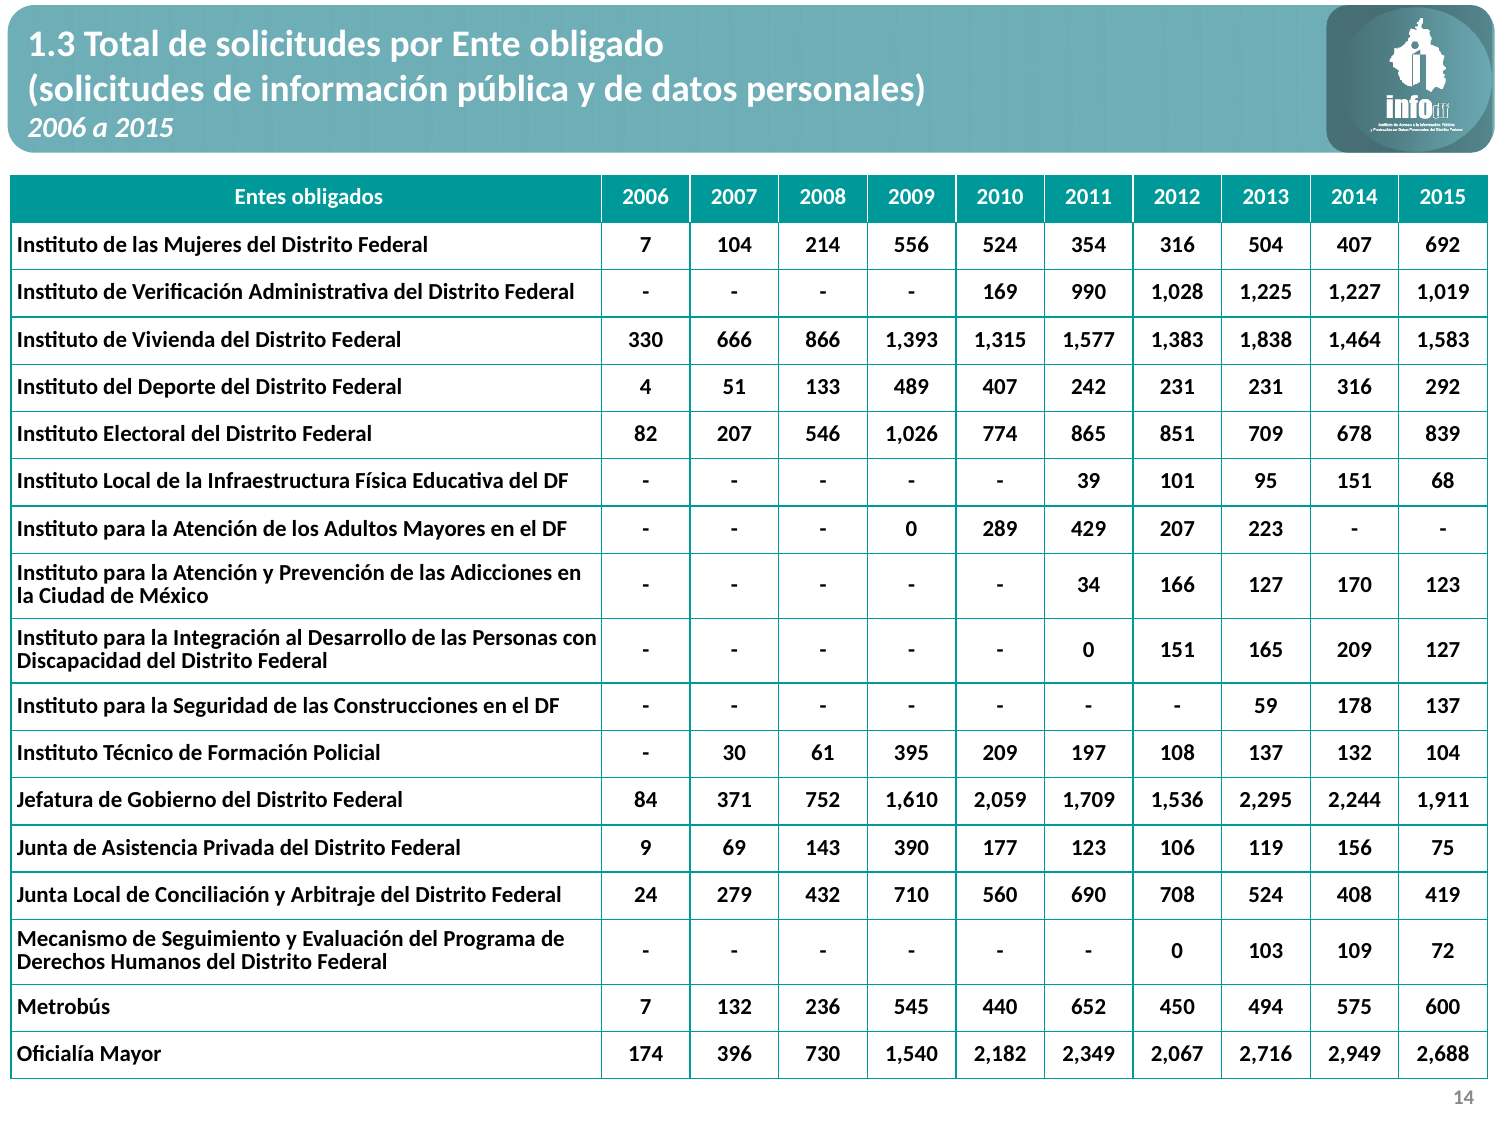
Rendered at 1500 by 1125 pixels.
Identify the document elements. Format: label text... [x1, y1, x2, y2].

table_cell - [1399, 507, 1487, 553]
table_cell 236 [779, 985, 867, 1031]
table_cell 209 [957, 731, 1044, 777]
table_header 2015 [1399, 176, 1487, 222]
table_cell 524 [957, 223, 1044, 269]
table_cell 0 [1045, 619, 1132, 682]
table_cell 108 [1134, 731, 1221, 777]
table_header 2013 [1222, 176, 1310, 222]
table_cell 1,028 [1134, 270, 1221, 316]
table_cell - [602, 731, 689, 777]
table_header 2011 [1045, 176, 1132, 222]
table_cell Instituto Electoral del Distrito Federal [12, 412, 601, 458]
table_cell 72 [1399, 920, 1487, 984]
table_cell - [957, 920, 1044, 984]
table_cell 223 [1222, 507, 1310, 553]
table_cell 2,059 [957, 778, 1044, 824]
table_cell 710 [868, 873, 955, 919]
table_cell 1,709 [1045, 778, 1132, 824]
table_cell 652 [1045, 985, 1132, 1031]
table_cell - [602, 507, 689, 553]
table_header 2010 [957, 176, 1044, 222]
table_cell 2,716 [1222, 1032, 1310, 1078]
table_cell 1,536 [1134, 778, 1221, 824]
table_cell 429 [1045, 507, 1132, 553]
table_cell 289 [957, 507, 1044, 553]
table_cell 127 [1222, 554, 1310, 618]
table_cell Mecanismo de Seguimiento y Evaluación del Programa de Derechos Humanos del Distrito Federal [12, 920, 601, 984]
table_cell 39 [1045, 459, 1132, 505]
table_cell 1,464 [1311, 318, 1398, 364]
table_cell Instituto para la Atención de los Adultos Mayores en el DF [12, 507, 601, 553]
table_cell 4 [602, 365, 689, 411]
table_cell 132 [691, 985, 778, 1031]
table_cell - [779, 270, 867, 316]
table_cell - [957, 459, 1044, 505]
table_cell - [691, 619, 778, 682]
table_cell - [868, 920, 955, 984]
table_cell 24 [602, 873, 689, 919]
table_cell 666 [691, 318, 778, 364]
table_cell 279 [691, 873, 778, 919]
table_cell - [1045, 684, 1132, 730]
table_cell 556 [868, 223, 955, 269]
table_cell Instituto para la Atención y Prevención de las Adicciones en la Ciudad de México [12, 554, 601, 618]
table_cell 166 [1134, 554, 1221, 618]
picture [19, 5, 1495, 153]
table_header 2008 [779, 176, 867, 222]
table_cell 678 [1311, 412, 1398, 458]
table_cell 774 [957, 412, 1044, 458]
table_cell 1,577 [1045, 318, 1132, 364]
table_cell 354 [1045, 223, 1132, 269]
table_cell 546 [779, 412, 867, 458]
table_cell 132 [1311, 731, 1398, 777]
table_cell 9 [602, 826, 689, 871]
table_header Entes obligados [12, 176, 601, 222]
table_header 2007 [691, 176, 778, 222]
table_cell 866 [779, 318, 867, 364]
table_cell 990 [1045, 270, 1132, 316]
table_cell - [779, 920, 867, 984]
table_cell 1,540 [868, 1032, 955, 1078]
table_cell 371 [691, 778, 778, 824]
table_cell 2,244 [1311, 778, 1398, 824]
table_cell - [1045, 920, 1132, 984]
table_cell 708 [1134, 873, 1221, 919]
table_cell 30 [691, 731, 778, 777]
table_cell Instituto del Deporte del Distrito Federal [12, 365, 601, 411]
table_cell 730 [779, 1032, 867, 1078]
table_header 2006 [602, 176, 689, 222]
table_cell 207 [1134, 507, 1221, 553]
table_cell Junta de Asistencia Privada del Distrito Federal [12, 826, 601, 871]
table_cell - [691, 459, 778, 505]
table_cell - [602, 270, 689, 316]
table_cell 197 [1045, 731, 1132, 777]
table_cell 600 [1399, 985, 1487, 1031]
table_header 2014 [1311, 176, 1398, 222]
table_cell - [779, 684, 867, 730]
table_cell 104 [691, 223, 778, 269]
table_cell 0 [868, 507, 955, 553]
table_cell 101 [1134, 459, 1221, 505]
table_cell Jefatura de Gobierno del Distrito Federal [12, 778, 601, 824]
table_cell - [779, 619, 867, 682]
table_cell 316 [1311, 365, 1398, 411]
table_cell 103 [1222, 920, 1310, 984]
table_cell Instituto de Vivienda del Distrito Federal [12, 318, 601, 364]
slide_number 14 [1416, 1056, 1490, 1117]
table_cell Instituto para la Integración al Desarrollo de las Personas con Discapacidad del Distrito Federal [12, 619, 601, 682]
table_cell - [602, 554, 689, 618]
table_cell - [868, 619, 955, 682]
table_cell - [691, 920, 778, 984]
table_cell 231 [1222, 365, 1310, 411]
table_cell 1,225 [1222, 270, 1310, 316]
table_cell 69 [691, 826, 778, 871]
table_cell 51 [691, 365, 778, 411]
table_cell 59 [1222, 684, 1310, 730]
table_cell 560 [957, 873, 1044, 919]
table_cell - [602, 459, 689, 505]
table_cell 1,227 [1311, 270, 1398, 316]
table_cell 123 [1399, 554, 1487, 618]
table_cell 34 [1045, 554, 1132, 618]
table_cell Instituto de Verificación Administrativa del Distrito Federal [12, 270, 601, 316]
table_cell 851 [1134, 412, 1221, 458]
table_cell 242 [1045, 365, 1132, 411]
table_cell 109 [1311, 920, 1398, 984]
table_cell 1,610 [868, 778, 955, 824]
table_cell 151 [1311, 459, 1398, 505]
table_header 2012 [1134, 176, 1221, 222]
table_cell 68 [1399, 459, 1487, 505]
table_cell 2,182 [957, 1032, 1044, 1078]
table_cell - [1134, 684, 1221, 730]
table_cell - [868, 270, 955, 316]
table_cell 440 [957, 985, 1044, 1031]
table_cell 127 [1399, 619, 1487, 682]
table_cell 865 [1045, 412, 1132, 458]
table_cell 292 [1399, 365, 1487, 411]
table_cell 395 [868, 731, 955, 777]
table_cell 330 [602, 318, 689, 364]
table_cell 123 [1045, 826, 1132, 871]
table_cell 2,688 [1399, 1032, 1487, 1078]
table_cell - [957, 684, 1044, 730]
table_cell 709 [1222, 412, 1310, 458]
table_cell 209 [1311, 619, 1398, 682]
table_cell 407 [957, 365, 1044, 411]
table_cell 1,838 [1222, 318, 1310, 364]
table_cell 450 [1134, 985, 1221, 1031]
table_cell Instituto Local de la Infraestructura Física Educativa del DF [12, 459, 601, 505]
table_cell 839 [1399, 412, 1487, 458]
table_cell 2,067 [1134, 1032, 1221, 1078]
table_cell 316 [1134, 223, 1221, 269]
table_cell 137 [1399, 684, 1487, 730]
table_cell 419 [1399, 873, 1487, 919]
table_cell - [602, 619, 689, 682]
table_cell - [691, 507, 778, 553]
picture [7, 17, 12, 141]
table_cell 1,583 [1399, 318, 1487, 364]
table_cell 178 [1311, 684, 1398, 730]
table_cell - [691, 554, 778, 618]
table_cell - [779, 459, 867, 505]
table_cell 133 [779, 365, 867, 411]
table_cell 432 [779, 873, 867, 919]
table_cell 390 [868, 826, 955, 871]
table_cell - [779, 554, 867, 618]
table_cell - [868, 684, 955, 730]
table_cell 106 [1134, 826, 1221, 871]
table_cell 407 [1311, 223, 1398, 269]
text_box 1.3 Total de solicitudes por Ente obligado (solicitudes de información pública y de datos personales) 2006 a 2015 [12, 10, 1329, 152]
table_cell 84 [602, 778, 689, 824]
table_cell 2,949 [1311, 1032, 1398, 1078]
table_cell 2,295 [1222, 778, 1310, 824]
table_cell 119 [1222, 826, 1310, 871]
table_cell 1,019 [1399, 270, 1487, 316]
table_cell 165 [1222, 619, 1310, 682]
table_cell Instituto para la Seguridad de las Construcciones en el DF [12, 684, 601, 730]
table_cell 143 [779, 826, 867, 871]
table_cell 0 [1134, 920, 1221, 984]
table_cell 137 [1222, 731, 1310, 777]
table_cell - [691, 270, 778, 316]
table_cell 61 [779, 731, 867, 777]
table_cell 170 [1311, 554, 1398, 618]
table_cell 692 [1399, 223, 1487, 269]
table_cell 156 [1311, 826, 1398, 871]
table_cell - [868, 554, 955, 618]
table_cell 408 [1311, 873, 1398, 919]
table_cell 575 [1311, 985, 1398, 1031]
table_cell 177 [957, 826, 1044, 871]
table_cell 690 [1045, 873, 1132, 919]
table_cell 1,911 [1399, 778, 1487, 824]
table_cell 214 [779, 223, 867, 269]
table_cell 7 [602, 985, 689, 1031]
table_cell 1,315 [957, 318, 1044, 364]
table_cell 151 [1134, 619, 1221, 682]
table_cell 169 [957, 270, 1044, 316]
table_cell 95 [1222, 459, 1310, 505]
table_cell 1,026 [868, 412, 955, 458]
table_cell 504 [1222, 223, 1310, 269]
table_cell 82 [602, 412, 689, 458]
table_cell - [1311, 507, 1398, 553]
table_cell 231 [1134, 365, 1221, 411]
table_cell - [957, 554, 1044, 618]
table_cell - [602, 920, 689, 984]
table_cell 174 [602, 1032, 689, 1078]
table_cell 524 [1222, 873, 1310, 919]
table_cell 2,349 [1045, 1032, 1132, 1078]
table_cell 494 [1222, 985, 1310, 1031]
table_cell 752 [779, 778, 867, 824]
table_cell Junta Local de Conciliación y Arbitraje del Distrito Federal [12, 873, 601, 919]
table_cell - [691, 684, 778, 730]
table_cell 104 [1399, 731, 1487, 777]
table_cell 75 [1399, 826, 1487, 871]
table_cell - [868, 459, 955, 505]
table_cell 1,393 [868, 318, 955, 364]
table_cell 7 [602, 223, 689, 269]
table_cell 545 [868, 985, 955, 1031]
table_cell Oficialía Mayor [12, 1032, 601, 1078]
table_header 2009 [868, 176, 955, 222]
table_cell - [957, 619, 1044, 682]
table_cell Instituto Técnico de Formación Policial [12, 731, 601, 777]
table_cell 1,383 [1134, 318, 1221, 364]
table_cell - [779, 507, 867, 553]
table_cell Instituto de las Mujeres del Distrito Federal [12, 223, 601, 269]
table_cell 489 [868, 365, 955, 411]
table_cell 396 [691, 1032, 778, 1078]
table_cell 207 [691, 412, 778, 458]
table_cell - [602, 684, 689, 730]
table_cell Metrobús [12, 985, 601, 1031]
